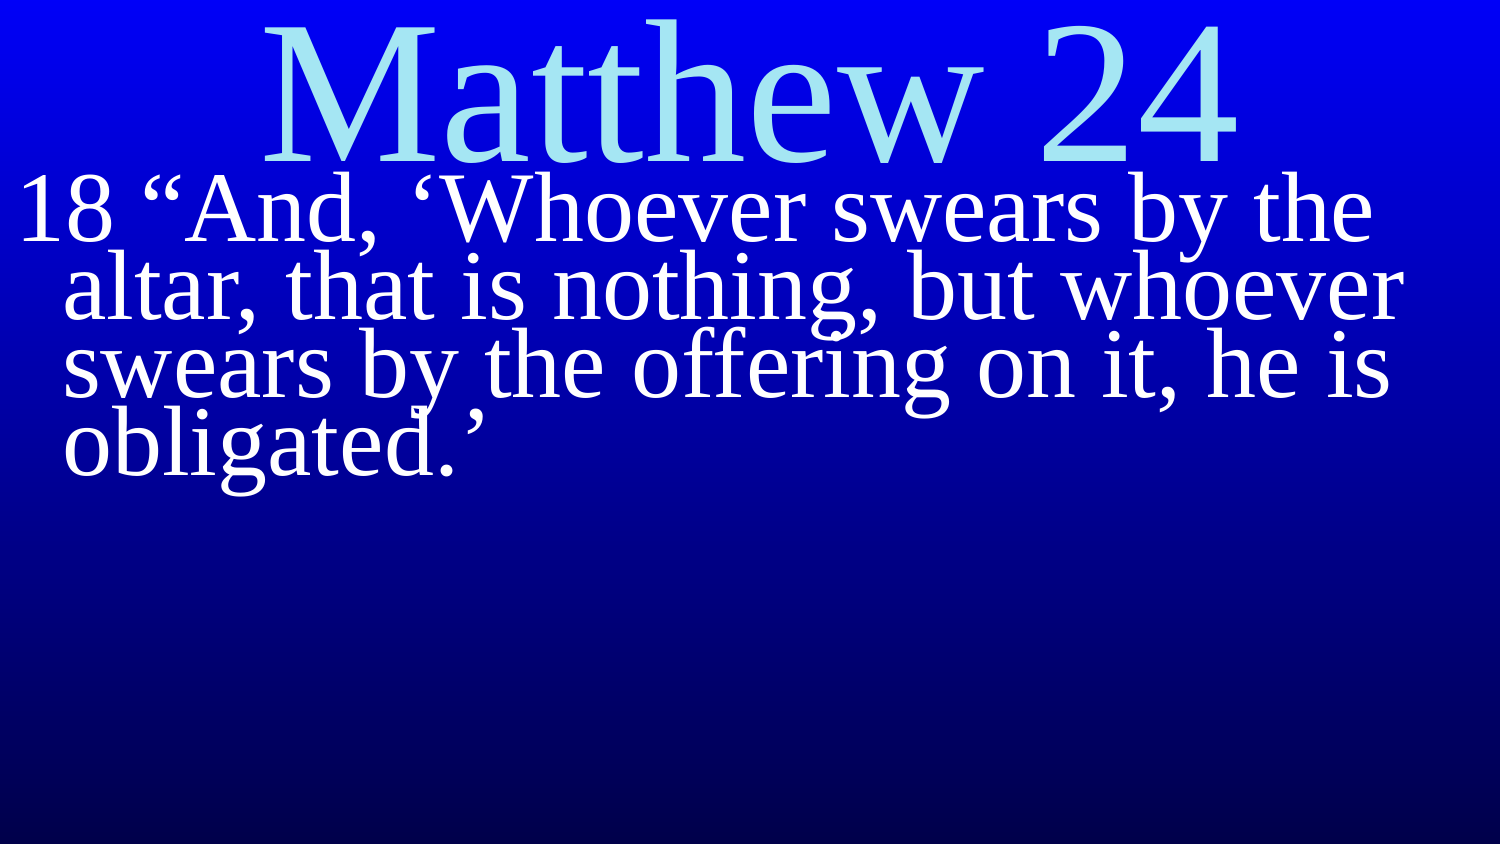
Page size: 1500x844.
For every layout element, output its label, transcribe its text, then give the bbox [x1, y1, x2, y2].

list 18 “And, ‘Whoever swears by the altar, that is nothing, but whoever swears by the offering on it, he is obligated.’ [0, 171, 1500, 773]
title Matthew 24 [0, 9, 1500, 171]
